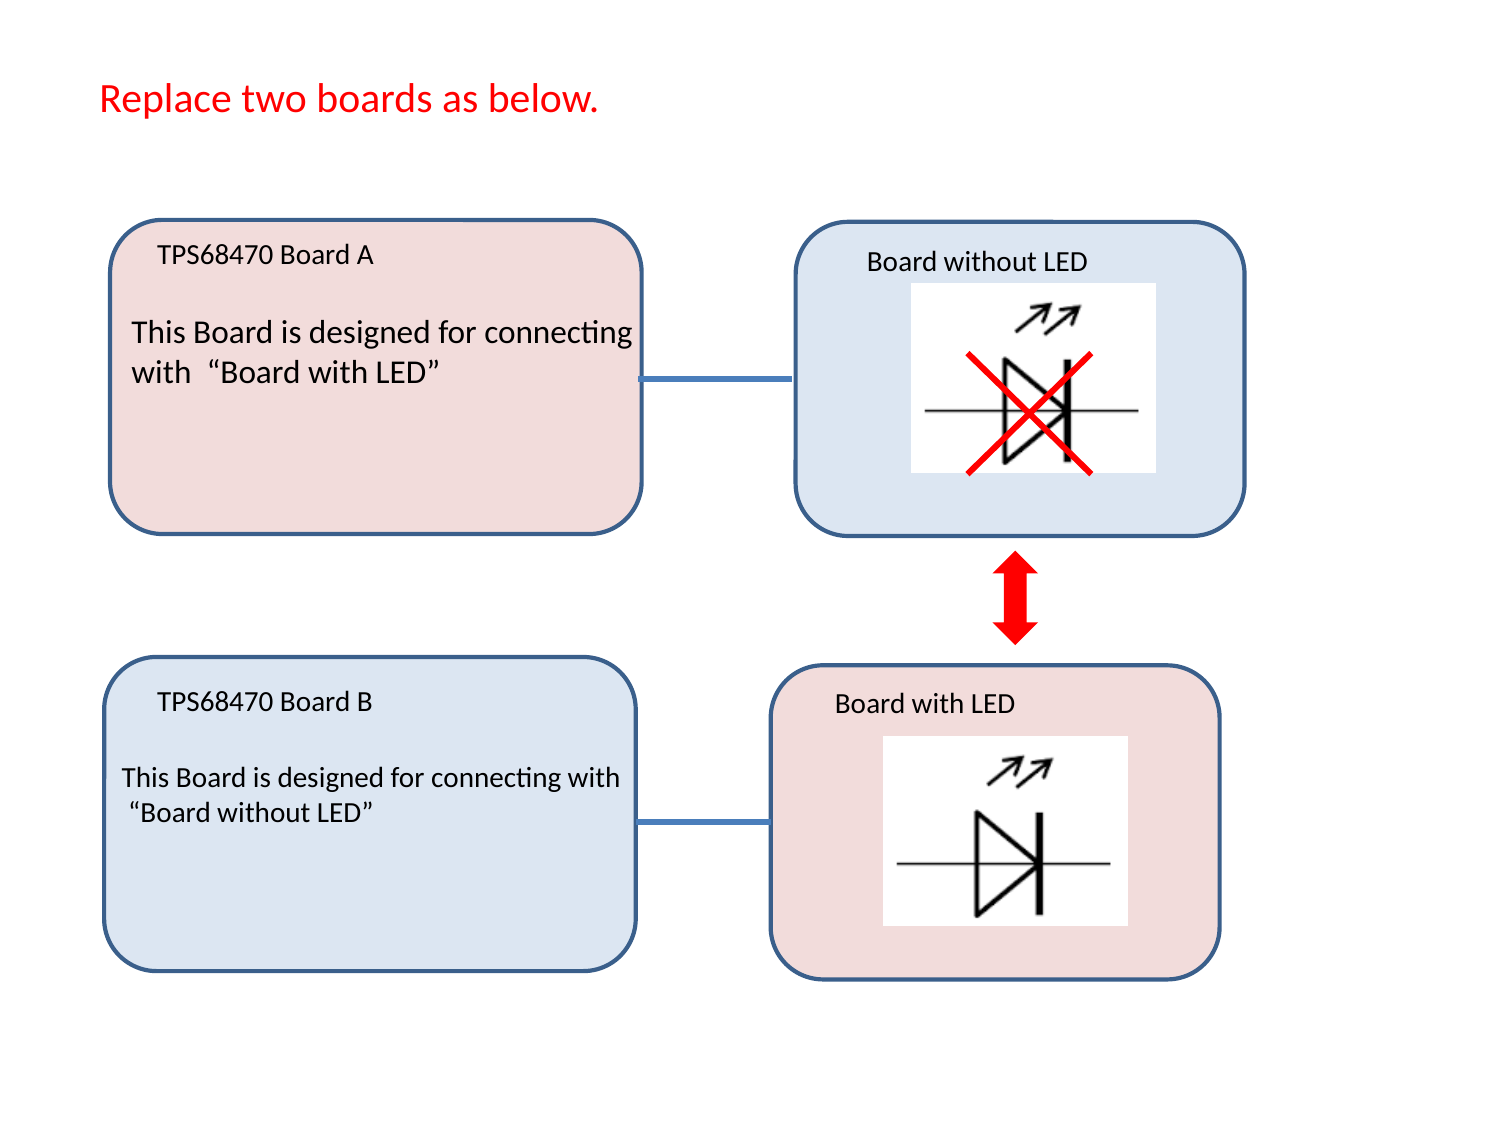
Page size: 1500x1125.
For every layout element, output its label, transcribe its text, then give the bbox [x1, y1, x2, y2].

text_box Board with LED [819, 677, 1088, 727]
text_box TPS68470 Board B [142, 675, 497, 725]
text_box Replace two boards as below. [84, 63, 1235, 129]
text_box [1154, 285, 1247, 539]
picture [883, 735, 1128, 926]
text_box [990, 548, 1041, 648]
text_box This Board is designed for connecting with “Board with LED” [116, 302, 649, 398]
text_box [909, 283, 1156, 531]
text_box This Board is designed for connecting with “Board without LED” [106, 751, 639, 837]
text_box [107, 217, 644, 537]
text_box [768, 663, 1222, 982]
text_box TPS68470 Board A [142, 228, 497, 279]
text_box [102, 654, 638, 974]
text_box [793, 219, 1229, 539]
text_box Board without LED [852, 234, 1250, 285]
